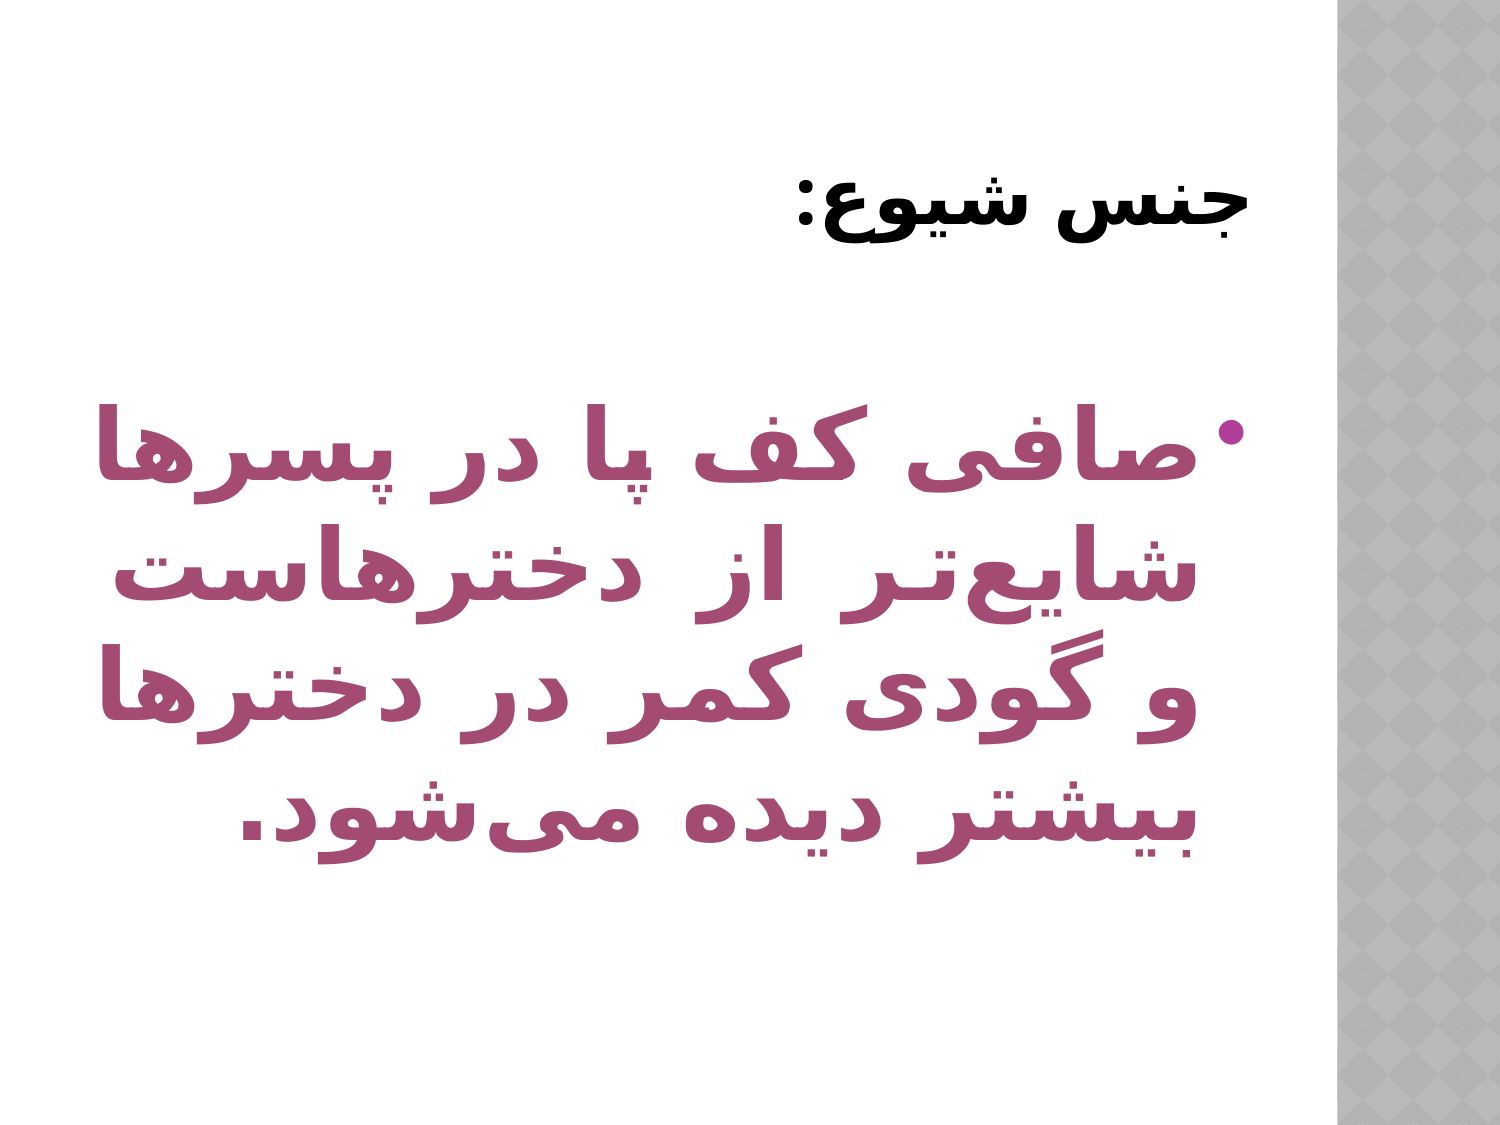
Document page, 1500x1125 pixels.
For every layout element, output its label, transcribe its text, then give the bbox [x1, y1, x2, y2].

title جنس شیوع: [75, 52, 1263, 240]
list صافی کف پا در پسرها شایع‌تر از دخترهاست و گودی کمر در دخترها بیشتر دیده می‌شود. [76, 373, 1265, 991]
